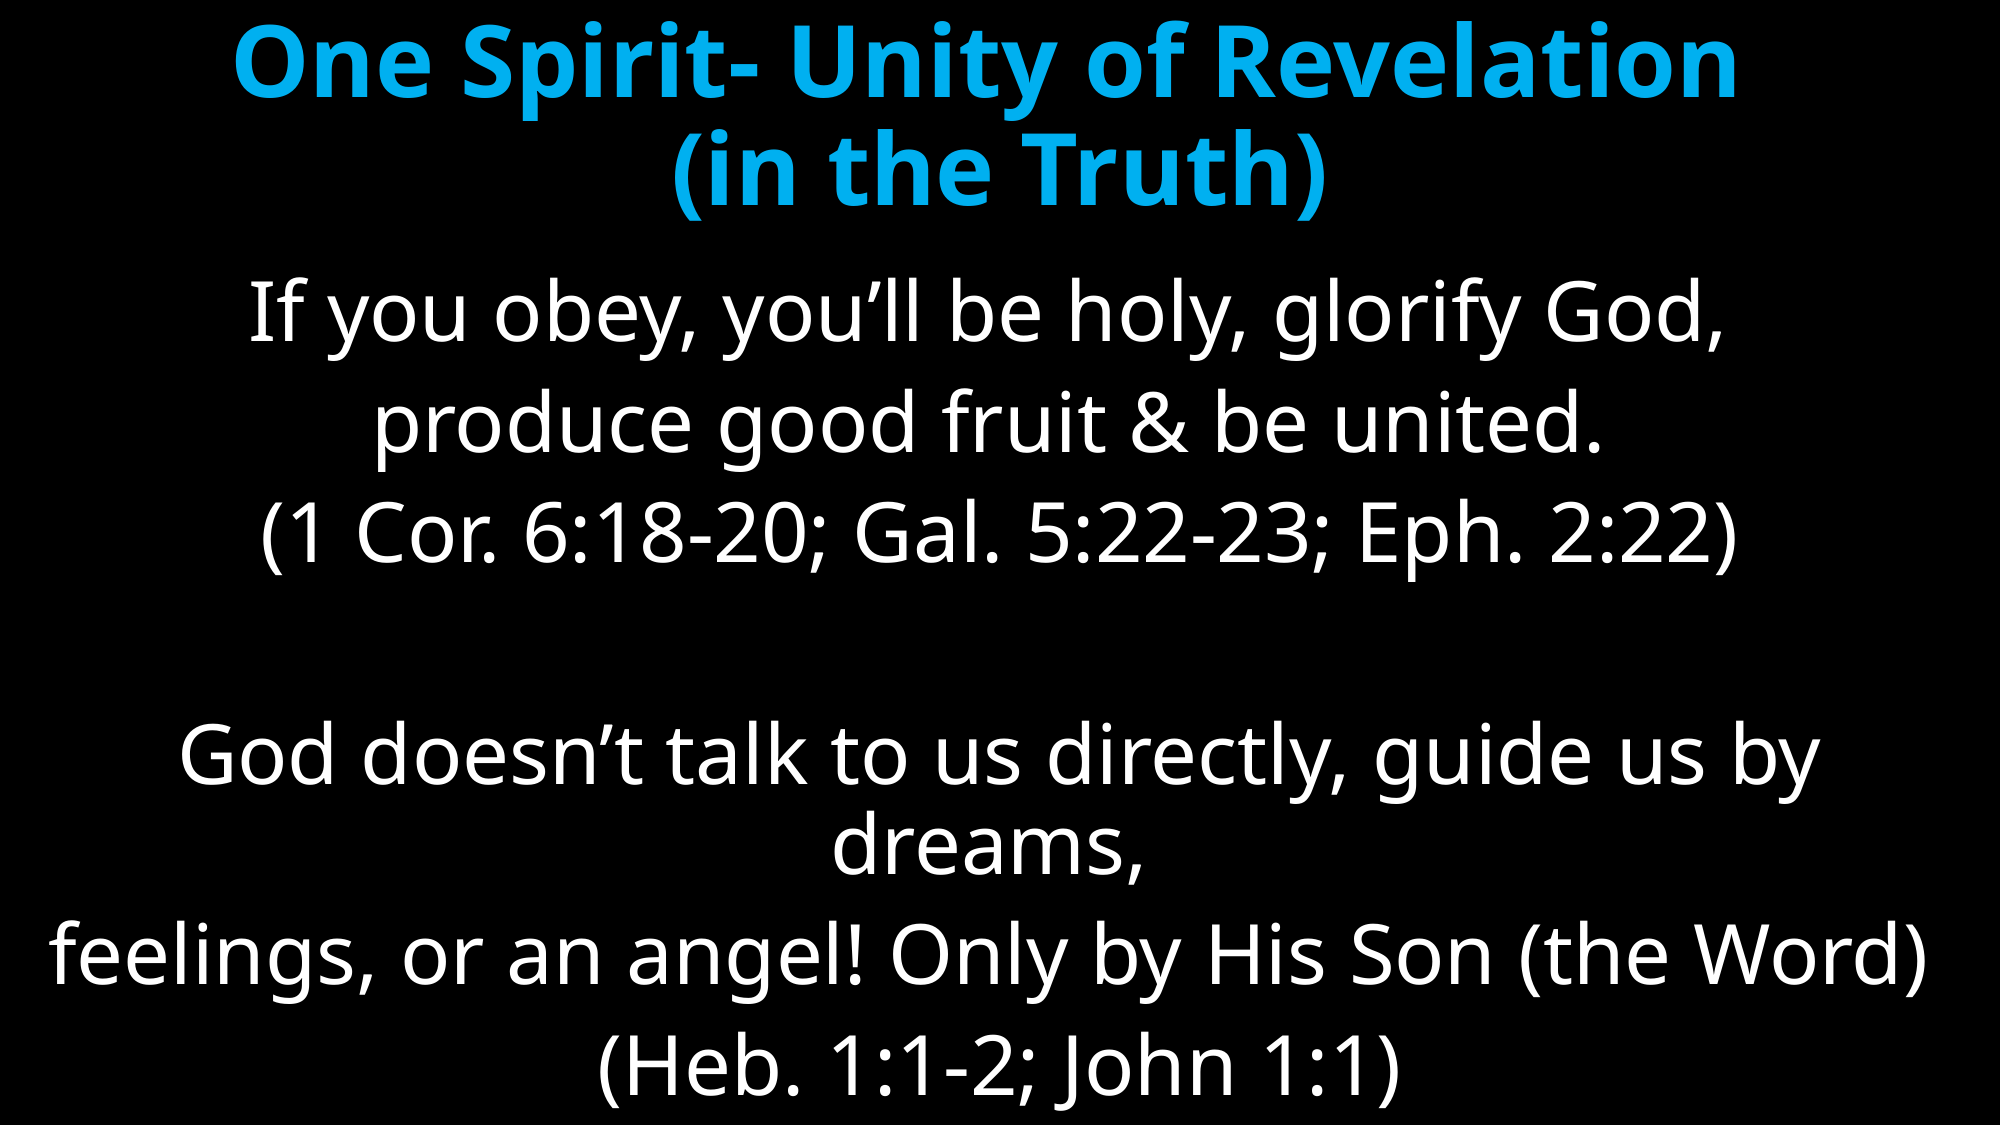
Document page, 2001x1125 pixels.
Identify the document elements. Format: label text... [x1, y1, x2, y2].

list If you obey, you’ll be holy, glorify God, produce good fruit & be united. (1 Cor. 6:18-20; Gal. 5:22-23; Eph. 2:22) God doesn’t talk to us directly, guide us by dreams, feelings, or an angel! Only by His Son (the Word) (Heb. 1:1-2; John 1:1) [0, 261, 2000, 1125]
title One Spirit- Unity of Revelation (in the Truth) [0, 0, 2000, 239]
